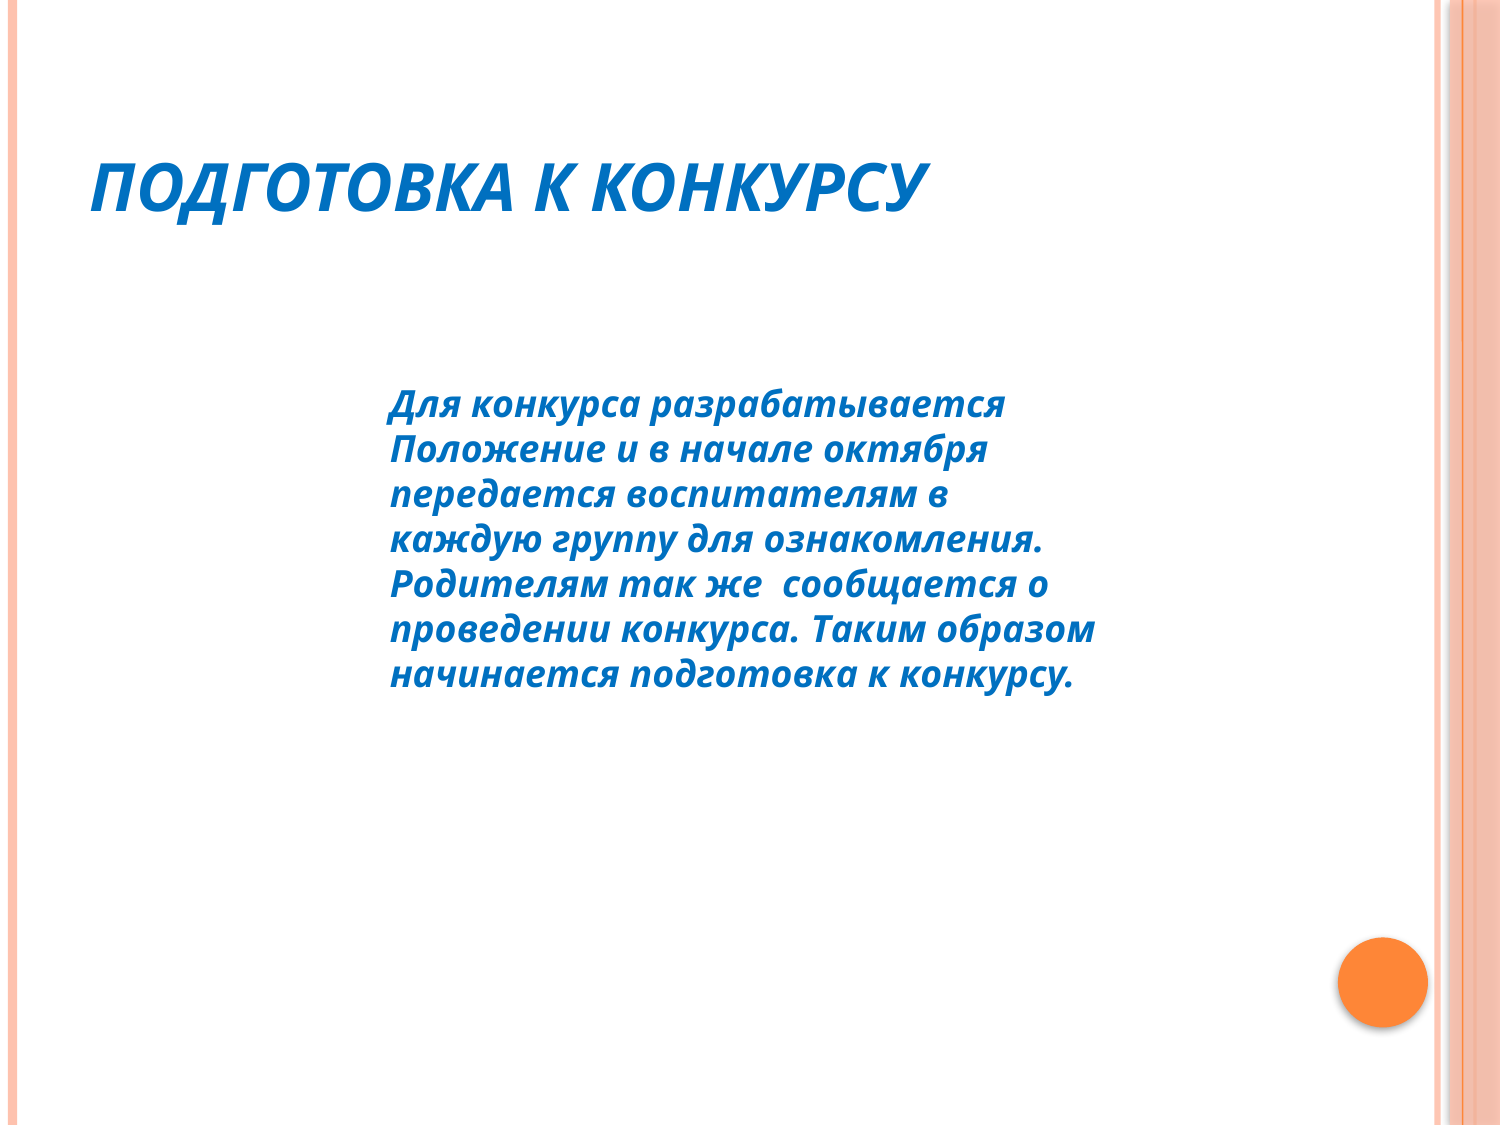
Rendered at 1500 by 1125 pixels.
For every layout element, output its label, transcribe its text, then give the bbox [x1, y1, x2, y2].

text_box Для конкурса разрабатывается Положение и в начале октября передается воспитателям в каждую группу для ознакомления. Родителям так же сообщается о проведении конкурса. Таким образом начинается подготовка к конкурсу. [374, 373, 1125, 703]
title Подготовка к конкурсу [75, 45, 1300, 233]
